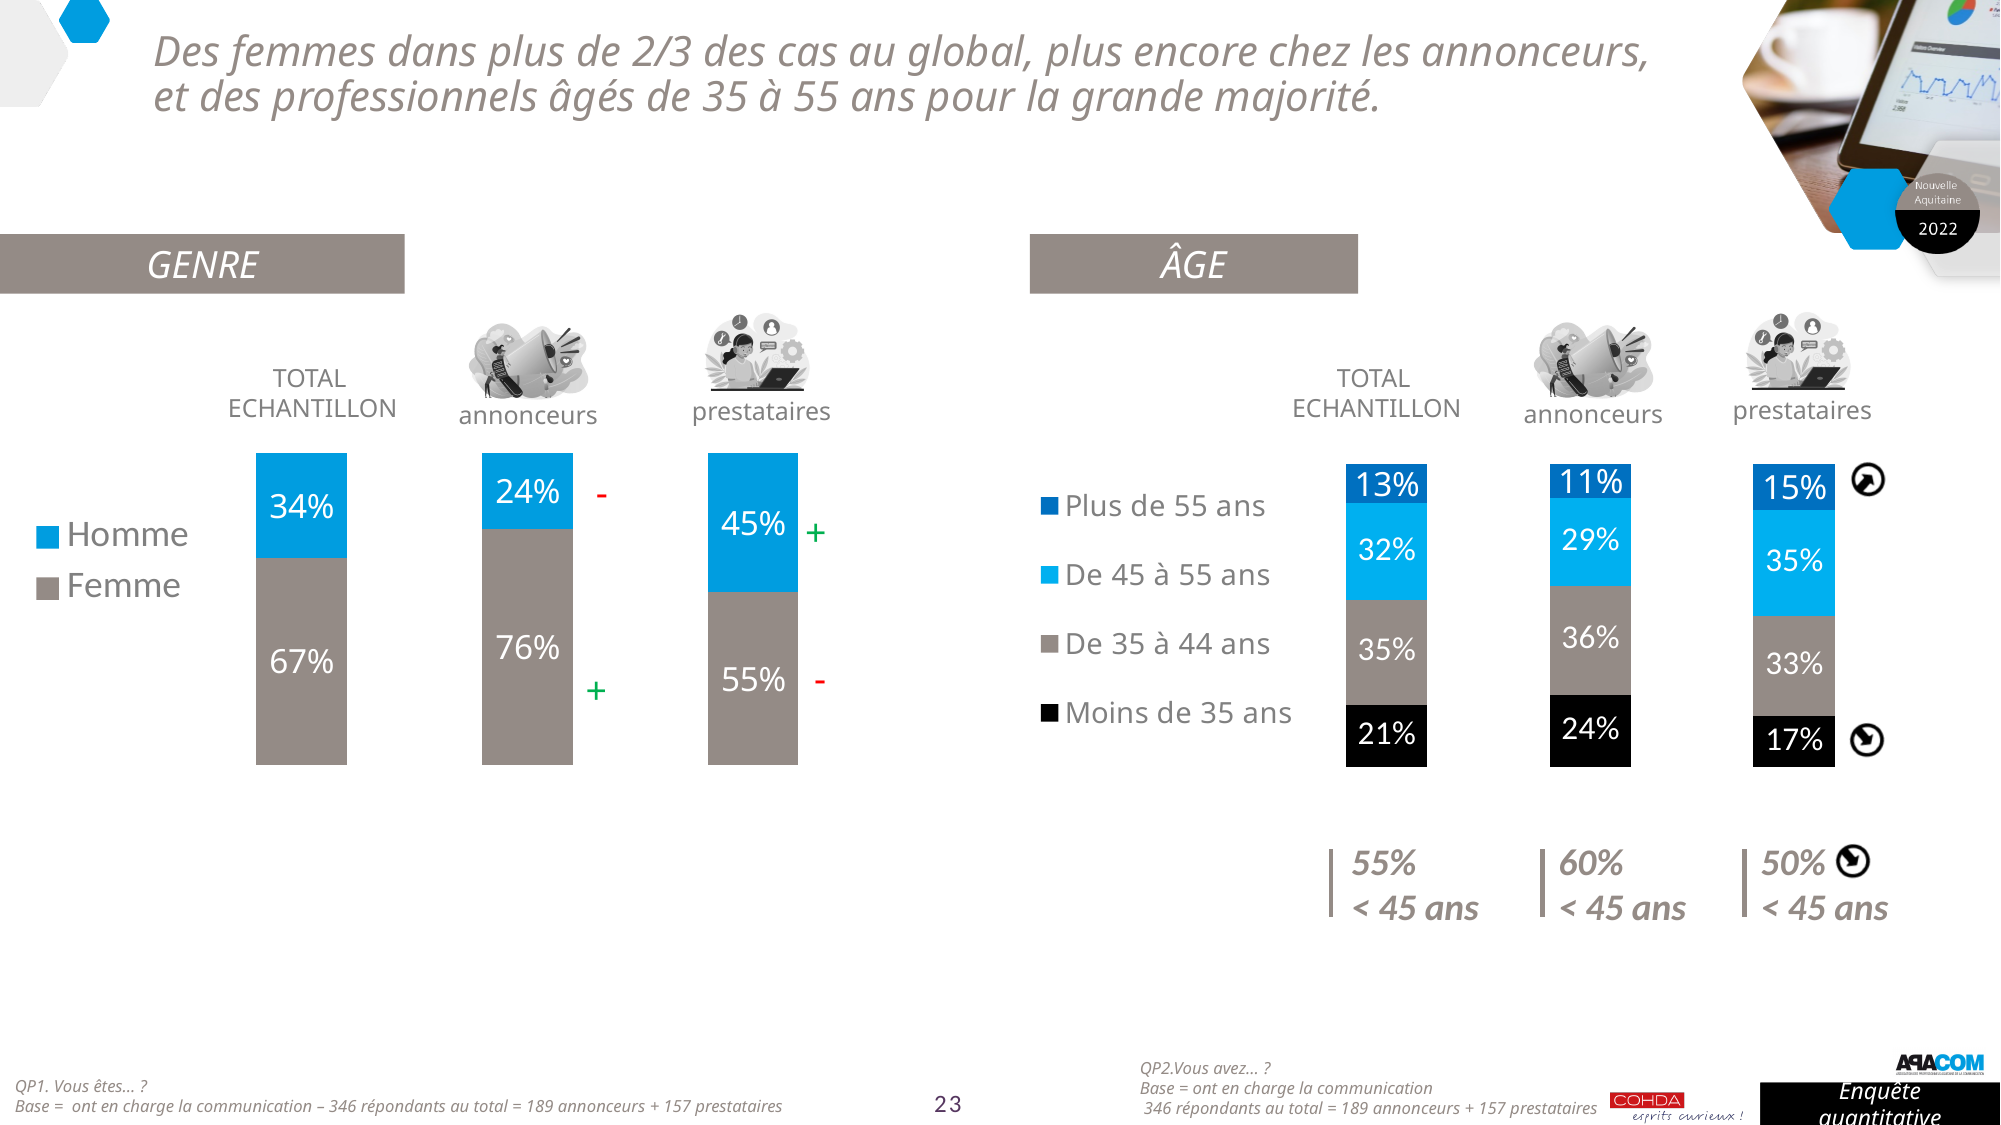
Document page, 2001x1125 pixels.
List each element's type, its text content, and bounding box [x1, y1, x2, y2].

picture [1629, 1080, 1743, 1125]
text_box Enquête quantitative [1759, 1082, 2000, 1125]
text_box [1493, 314, 1694, 437]
title Des femmes dans plus de 2/3 des cas au global, plus encore chez les annonceurs, et des professionnels âgés de 35 à 55 ans pour la grande majorité. [138, 0, 1703, 177]
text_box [1702, 292, 1903, 433]
chart [0, 315, 886, 965]
text_box QP2.Vous avez… ? Base = ont en charge la communication 346 répondants au total = 189 annonceurs + 157 prestataires [1125, 1050, 1629, 1125]
text_box Âge [1029, 234, 1359, 294]
picture [1895, 173, 1980, 254]
picture [1892, 1047, 1986, 1077]
text_box Genre [0, 234, 405, 294]
picture [1826, 831, 1875, 884]
picture [1840, 455, 1889, 508]
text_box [427, 315, 629, 438]
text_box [661, 293, 863, 434]
picture [1742, 0, 2000, 233]
text_box QP1. Vous êtes… ? Base = ont en charge la communication – 346 répondants au total = 189 annonceurs + 157 prestataires [0, 1068, 930, 1123]
chart [1029, 315, 1916, 965]
picture [1840, 710, 1889, 763]
